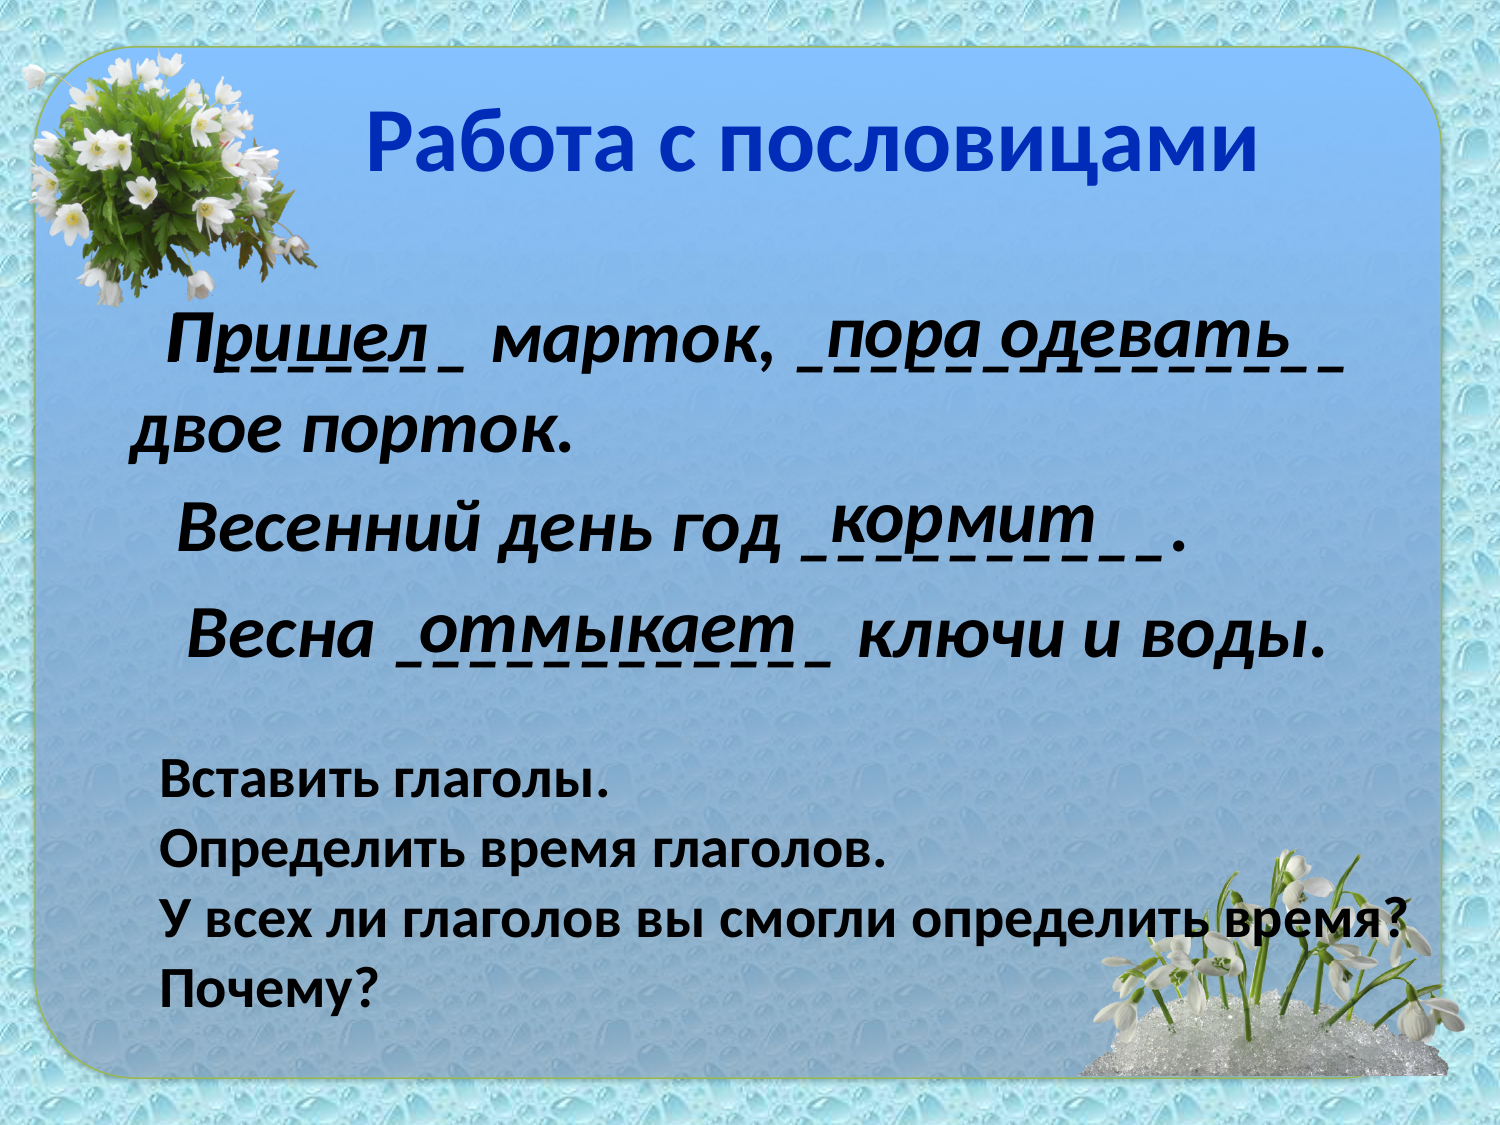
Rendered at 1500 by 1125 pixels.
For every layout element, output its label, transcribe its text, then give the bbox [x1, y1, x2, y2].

text_box пора одевать [810, 274, 1306, 380]
text_box Работа с пословицами [350, 72, 1277, 198]
text_box кормит [814, 459, 1113, 565]
text_box Пришел [152, 278, 461, 384]
text_box Весенний день год __________. [161, 468, 1207, 574]
picture [0, 0, 1500, 1125]
text_box Вставить глаголы. Определить время глаголов. У всех ли глаголов вы смогли определить время? Почему? [144, 731, 1500, 1026]
text_box отмыкает [404, 570, 844, 676]
text_box П_______ марток, _______________ двое порток. [115, 280, 1387, 475]
text_box Весна ____________ ключи и воды. [172, 574, 1346, 680]
